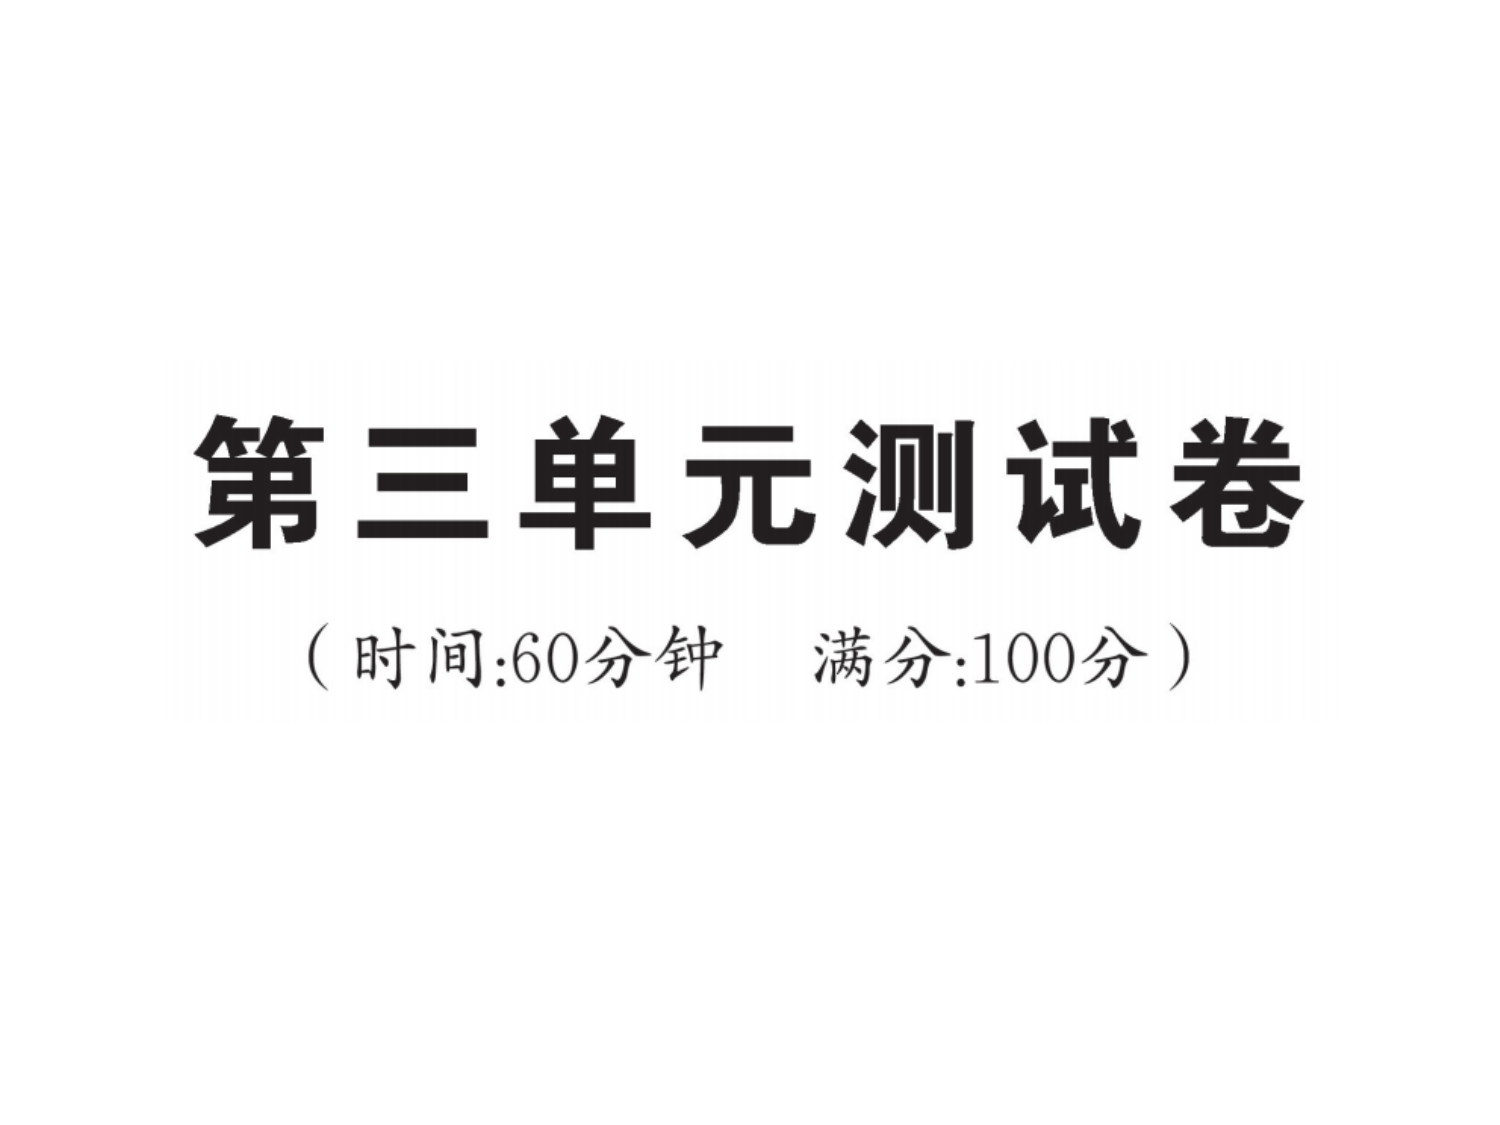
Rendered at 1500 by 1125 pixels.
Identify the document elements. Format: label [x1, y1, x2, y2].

picture [159, 361, 1341, 723]
